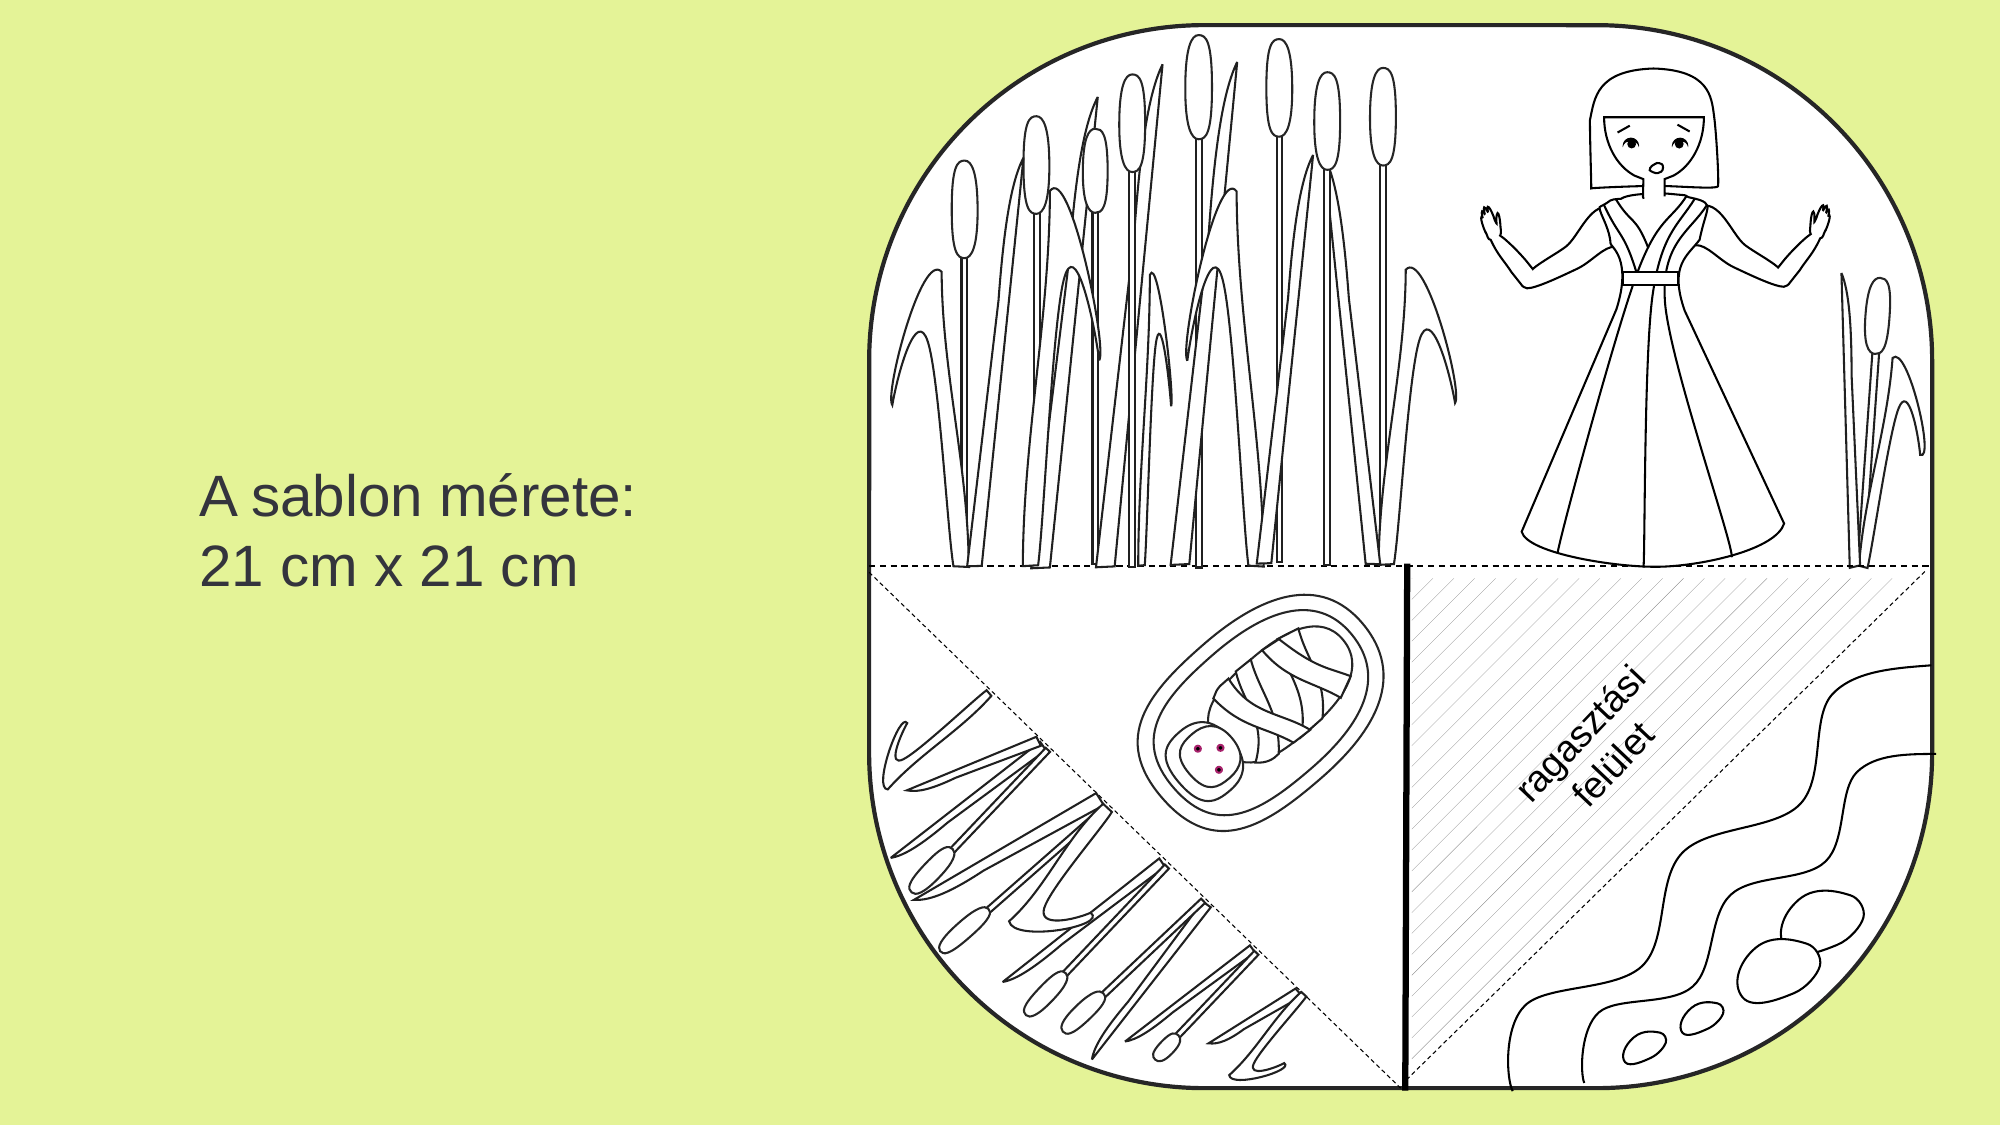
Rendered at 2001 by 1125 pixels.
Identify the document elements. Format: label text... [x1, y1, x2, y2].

text_box A sablon mérete: 21 cm x 21 cm [184, 450, 786, 746]
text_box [869, 25, 1946, 1091]
